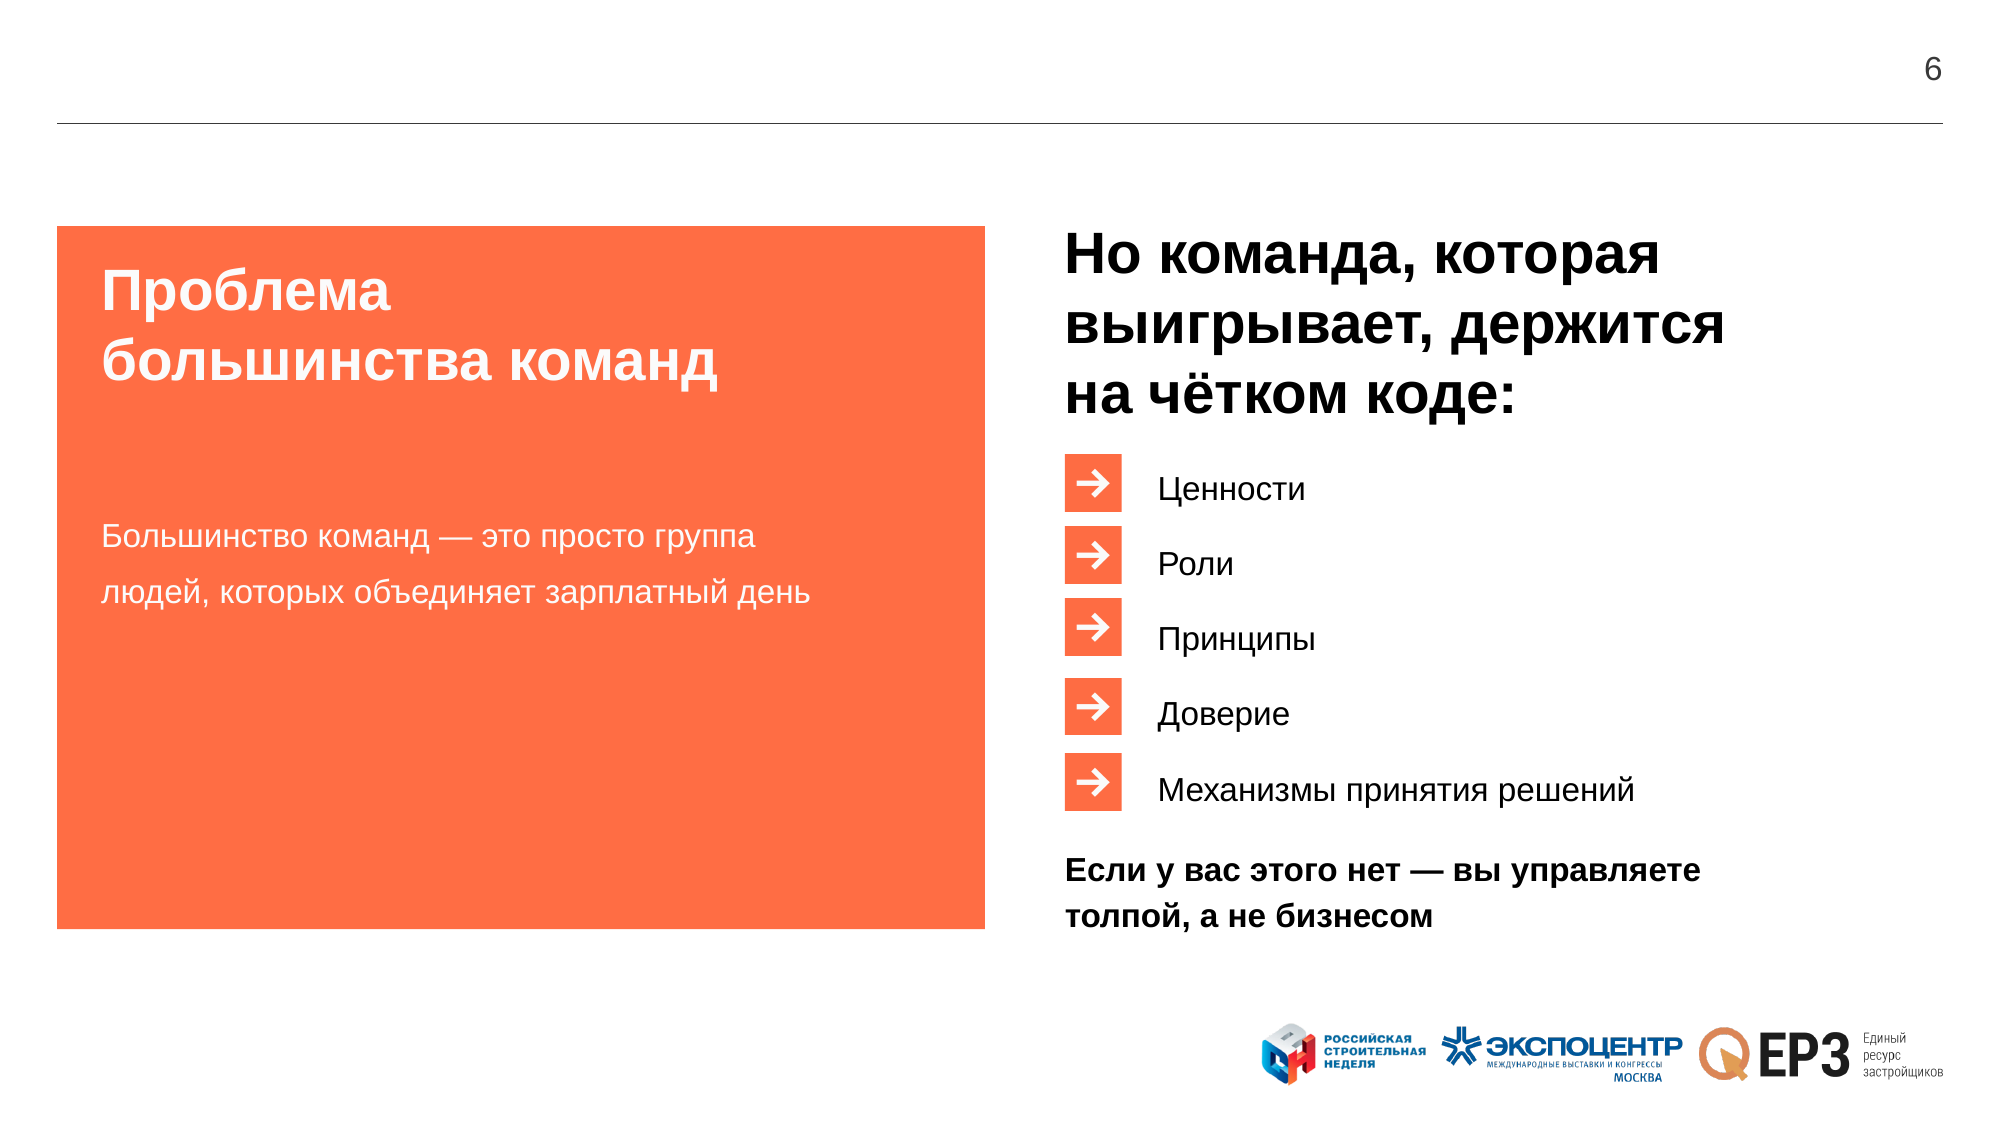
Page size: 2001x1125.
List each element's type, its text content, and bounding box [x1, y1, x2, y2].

text_box Если у вас этого нет — вы управляете толпой, а не бизнесом [1064, 842, 1809, 934]
text_box Механизмы принятия решений [1142, 746, 1742, 823]
text_box [1064, 598, 1122, 656]
text_box [1064, 454, 1122, 512]
picture [1261, 1022, 1943, 1086]
text_box Но команда, которая выигрывает, держится на чётком коде: [1064, 215, 1860, 452]
text_box [1064, 678, 1122, 736]
text_box [1064, 753, 1122, 811]
text_box [57, 226, 985, 930]
text_box Принципы [1142, 596, 1635, 671]
text_box Роли [1142, 521, 1635, 596]
text_box Ценности [1142, 445, 1731, 522]
text_box [1064, 526, 1122, 584]
text_box Доверие [1142, 671, 1635, 746]
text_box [56, 39, 1944, 124]
text_box Большинство команд — это просто группа людей, которых объединяет зарплатный день [100, 497, 845, 610]
text_box Проблема большинства команд [101, 252, 933, 393]
